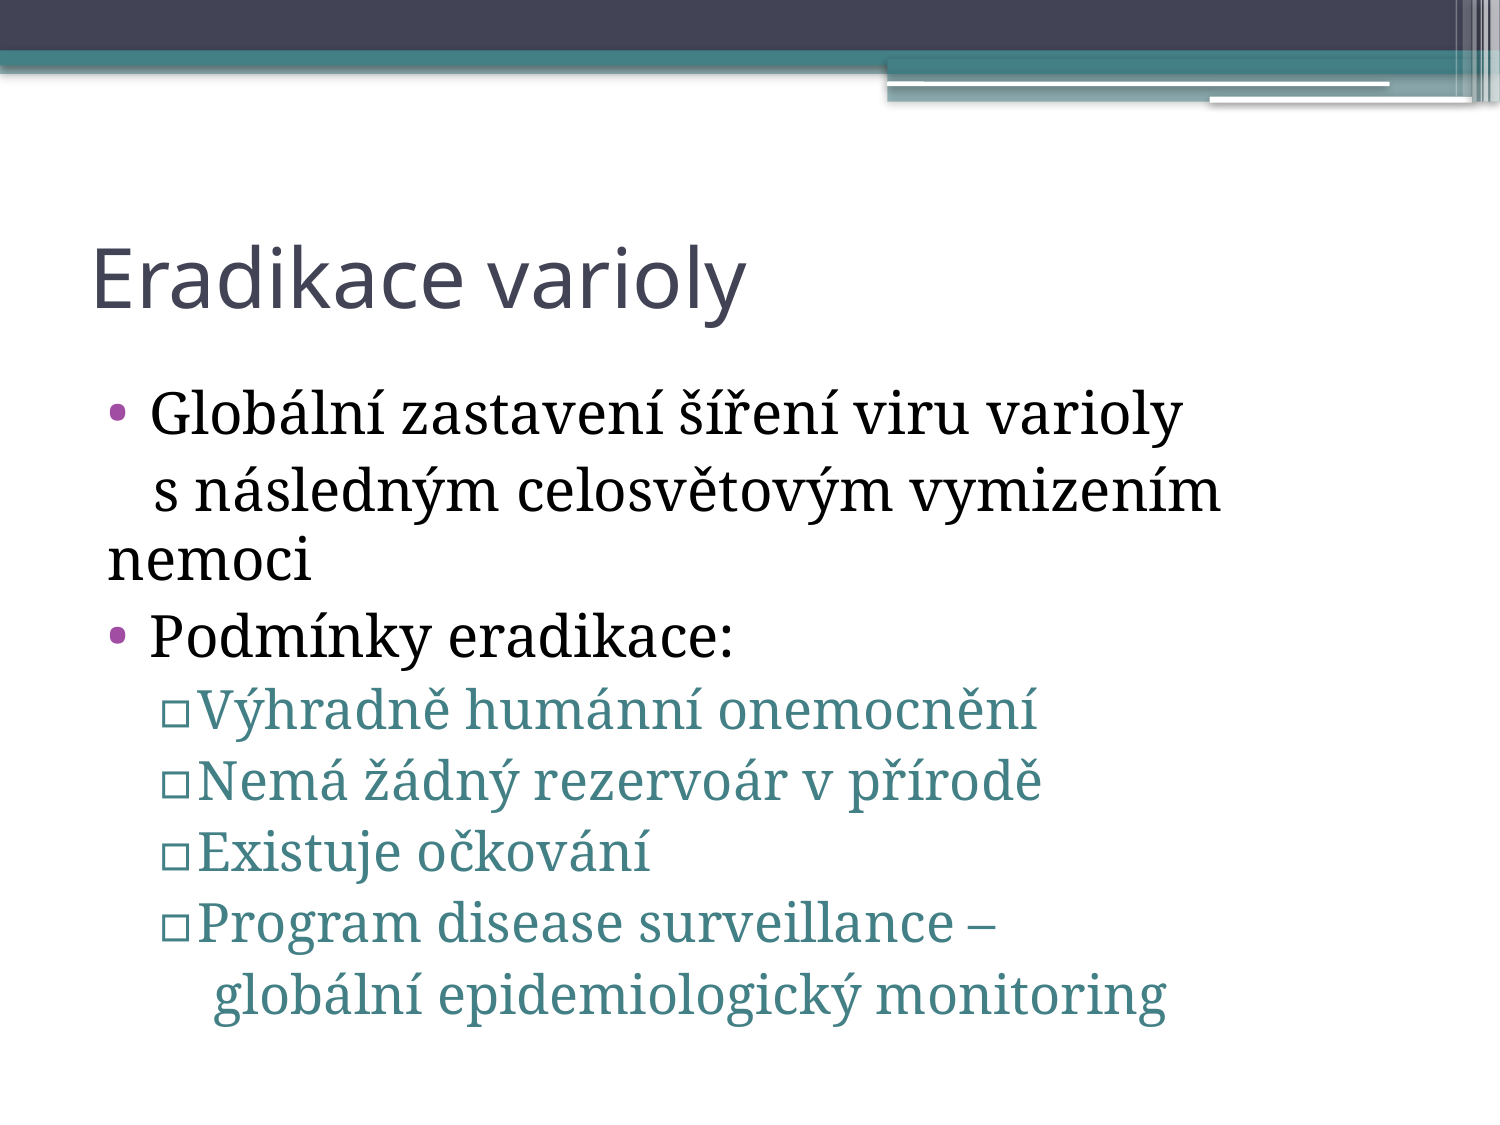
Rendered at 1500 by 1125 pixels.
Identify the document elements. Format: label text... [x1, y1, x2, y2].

title Eradikace varioly [75, 187, 1425, 363]
list Globální zastavení šíření viru varioly s následným celosvětovým vymizením nemoci Podmínky eradikace: Výhradně humánní onemocnění Nemá žádný rezervoár v přírodě Existuje očkování Program disease surveillance – globální epidemiologický monitoring [75, 368, 1425, 1079]
